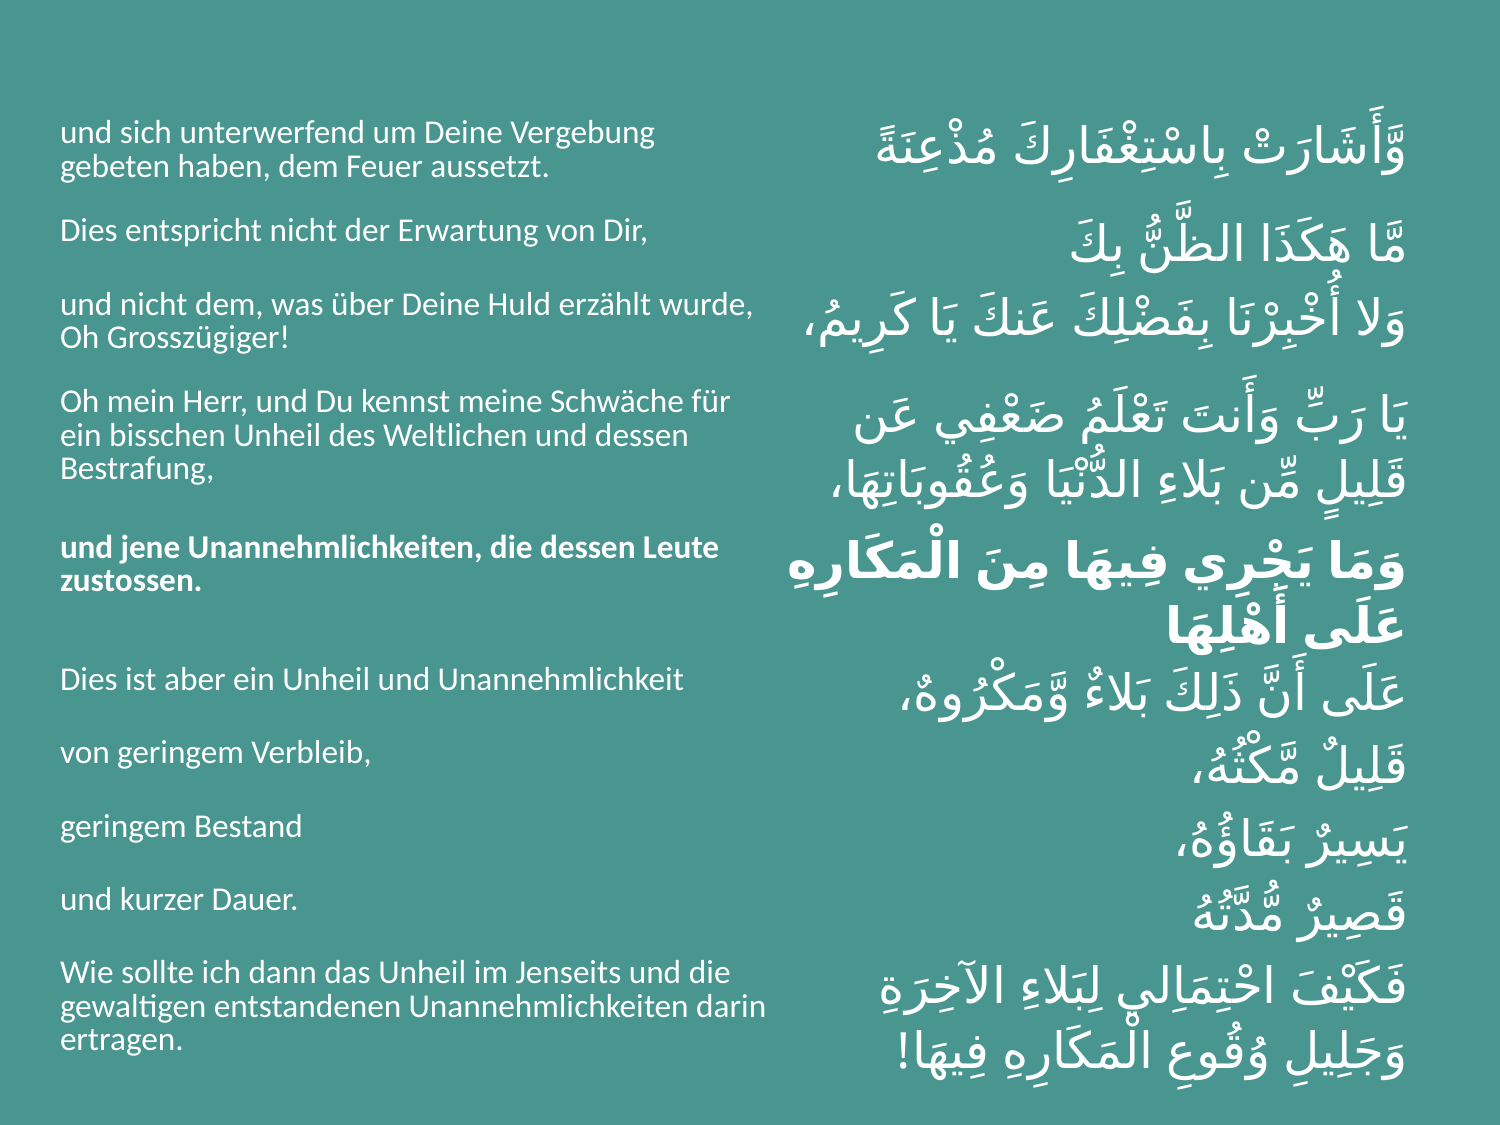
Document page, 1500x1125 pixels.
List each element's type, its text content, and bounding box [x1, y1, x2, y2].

table_cell geringem Bestand [59, 811, 770, 885]
table_cell يَسِيرٌ بَقَاؤُهُ، [770, 811, 1409, 885]
table_cell وَمَا يَجْرِي فِيهَا مِنَ الْمَكَارِهِ عَلَى أَهْلِهَا [770, 533, 1409, 664]
table_cell مَّا هَكَذَا الظَّنُّ بِكَ [770, 216, 1409, 289]
table_cell فَكَيْفَ احْتِمَاِلي لِبَلاءِ الآخِرَةِ وَجَلِيلِ وُقُوعِ الْمَكَارِهِ فِيهَا! [770, 958, 1409, 1104]
table_cell يَا رَبِّ وَأَنتَ تَعْلَمُ ضَعْفِي عَن قَلِيلٍ مِّن بَلاءِ الدُّنْيَا وَعُقُوبَاتِهَا، [770, 387, 1409, 533]
table_cell und kurzer Dauer. [59, 885, 770, 958]
table_cell und nicht dem, was über Deine Huld erzählt wurde, Oh Grosszügiger! [59, 289, 770, 387]
table_cell قَصِيرٌ مُّدَّتُهُ [770, 885, 1409, 958]
table_cell عَلَى أَنَّ ذَلِكَ بَلاءٌ وَّمَكْرُوهٌ، [770, 664, 1409, 738]
table_cell وَلا أُخْبِرْنَا بِفَضْلِكَ عَنكَ يَا كَرِيمُ، [770, 289, 1409, 387]
table_cell Dies entspricht nicht der Erwartung von Dir, [59, 216, 770, 289]
table_cell Dies ist aber ein Unheil und Unannehmlichkeit [59, 664, 770, 738]
table_cell Oh mein Herr, und Du kennst meine Schwäche für ein bisschen Unheil des Weltlichen und dessen Bestrafung, [59, 387, 770, 533]
table_header وَّأَشَارَتْ بِاسْتِغْفَارِكَ مُذْعِنَةً [770, 118, 1409, 216]
table_header und sich unterwerfend um Deine Vergebung gebeten haben, dem Feuer aussetzt. [59, 118, 770, 216]
table_cell von geringem Verbleib, [59, 738, 770, 811]
table_cell قَلِيلٌ مَّكْثُهُ، [770, 738, 1409, 811]
table_cell und jene Unannehmlichkeiten, die dessen Leute zustossen. [59, 533, 770, 664]
table_cell Wie sollte ich dann das Unheil im Jenseits und die gewaltigen entstandenen Unannehmlichkeiten darin ertragen. [59, 958, 770, 1104]
